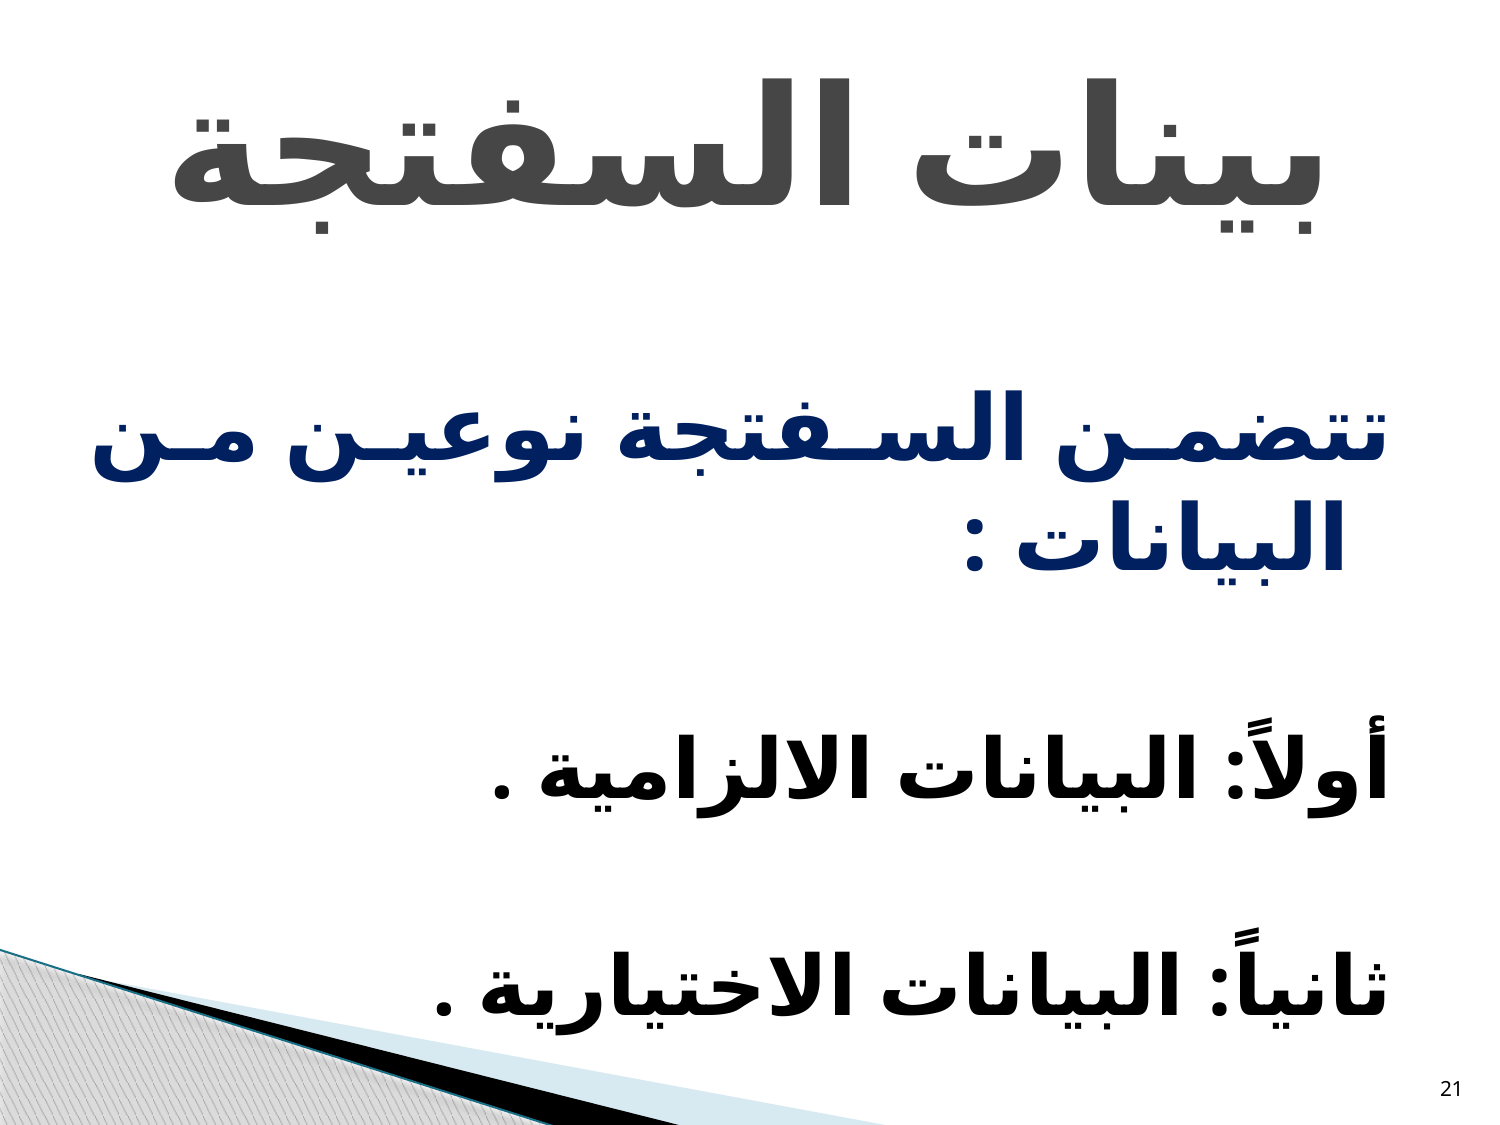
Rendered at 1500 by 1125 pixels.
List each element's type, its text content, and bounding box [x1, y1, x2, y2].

title بينات السفتجة [75, 45, 1425, 233]
slide_number 21 [1418, 1051, 1479, 1112]
list تتضمن السفتجة نوعين من البيانات : أولاً: البيانات الالزامية . ثانياً: البيانات الاختيارية . [75, 243, 1425, 986]
